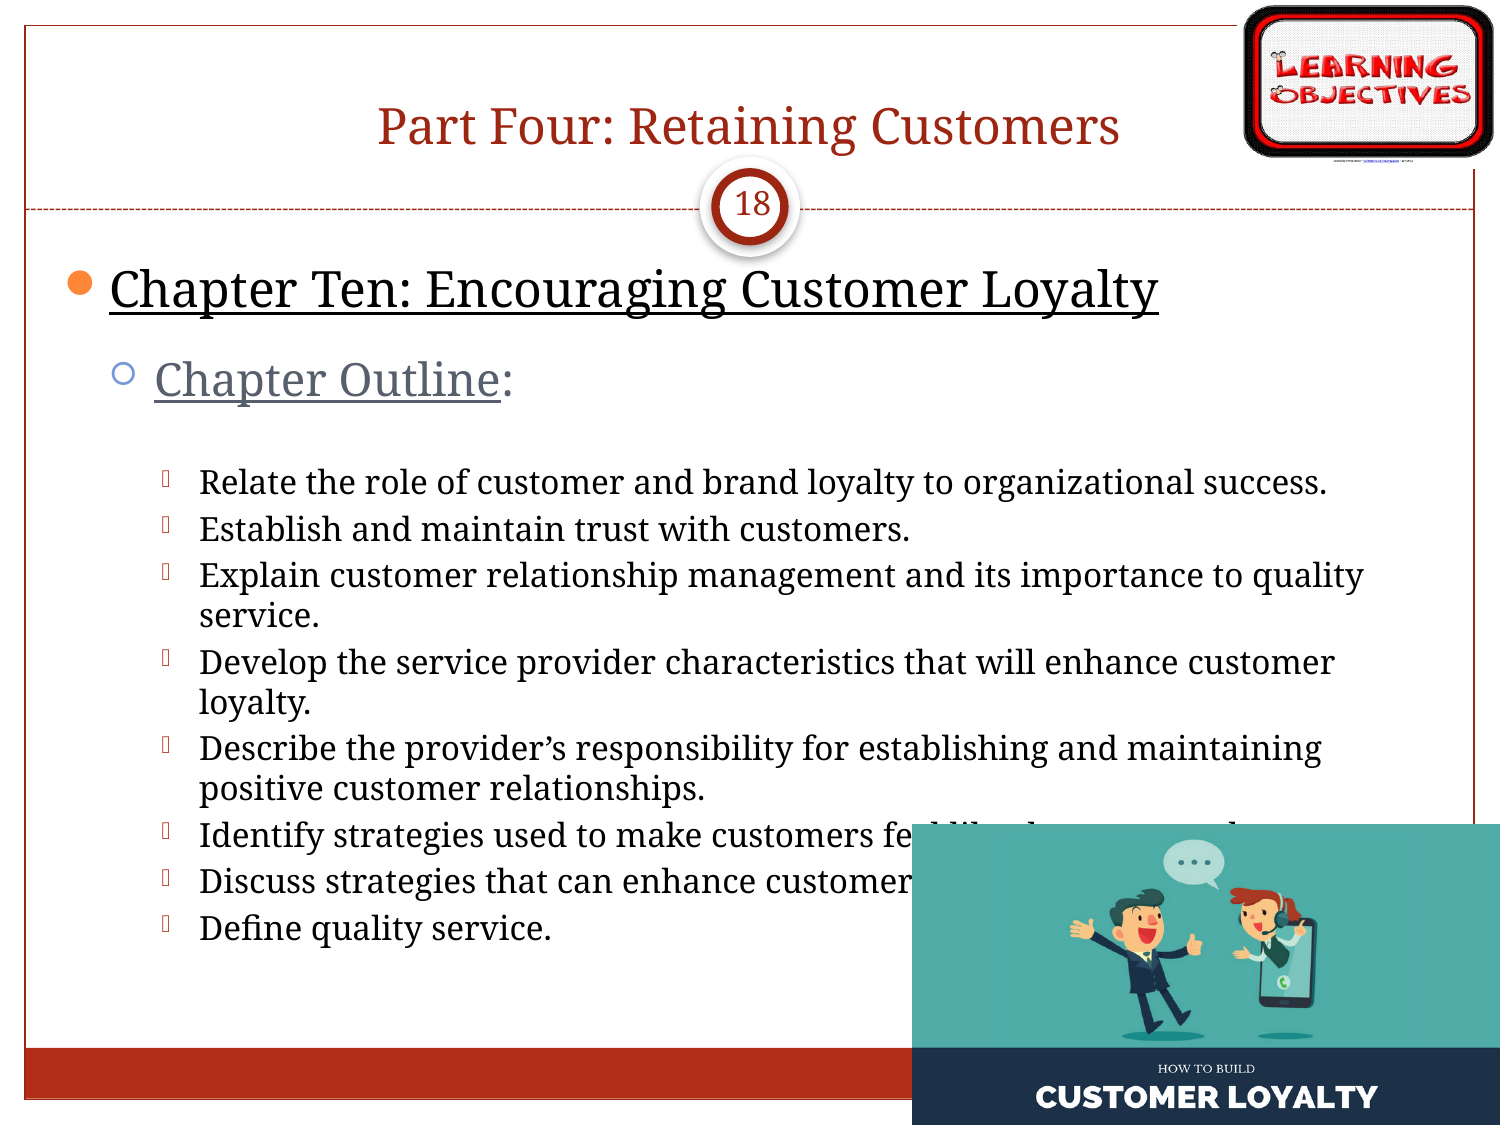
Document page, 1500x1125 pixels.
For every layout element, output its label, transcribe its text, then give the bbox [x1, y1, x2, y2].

title Part Four: Retaining Customers [49, 37, 1230, 162]
picture [1237, 0, 1500, 169]
slide_number 18 [715, 168, 791, 241]
picture [912, 824, 1500, 1125]
list Chapter Ten: Encouraging Customer Loyalty Chapter Outline: Relate the role of customer and brand loyalty to organizational success. Establish and maintain trust with customers. Explain customer relationship management and its importance to quality service. Develop the service provider characteristics that will enhance customer loyalty. Describe the provider’s responsibility for establishing and maintaining positive customer relationships. Identify strategies used to make customers feel like they are number one. Discuss strategies that can enhance customer satisfaction. Define quality service. [49, 250, 1445, 1001]
